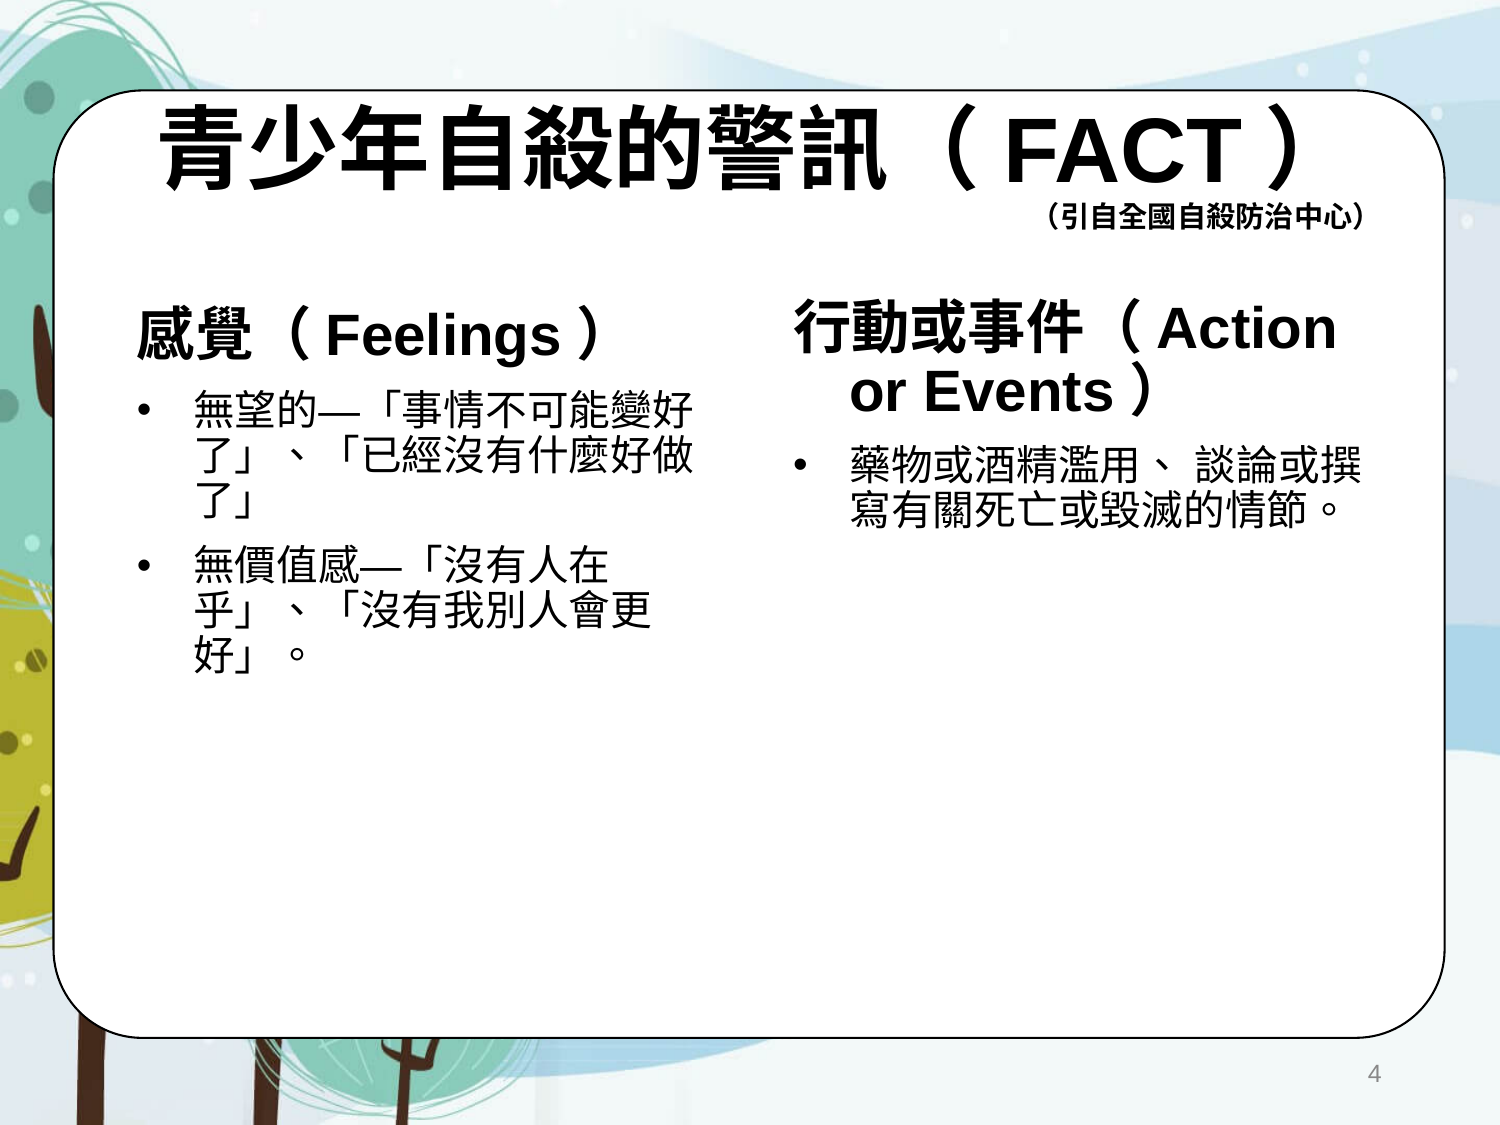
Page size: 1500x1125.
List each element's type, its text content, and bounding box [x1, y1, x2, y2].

title 青少年自殺的警訊（FACT） （引自全國自殺防治中心） [103, 59, 1397, 278]
slide_number 4 [1059, 1042, 1397, 1103]
picture [0, 0, 1500, 1125]
list 感覺（Feelings） 無望的—「事情不可能變好了」、「已經沒有什麼好做了」 無價值感—「沒有人在乎」、「沒有我別人會更好」。 [103, 297, 741, 1014]
list 行動或事件（Action or Events） 藥物或酒精濫用、 談論或撰寫有關死亡或毀滅的情節。 [759, 290, 1397, 1014]
